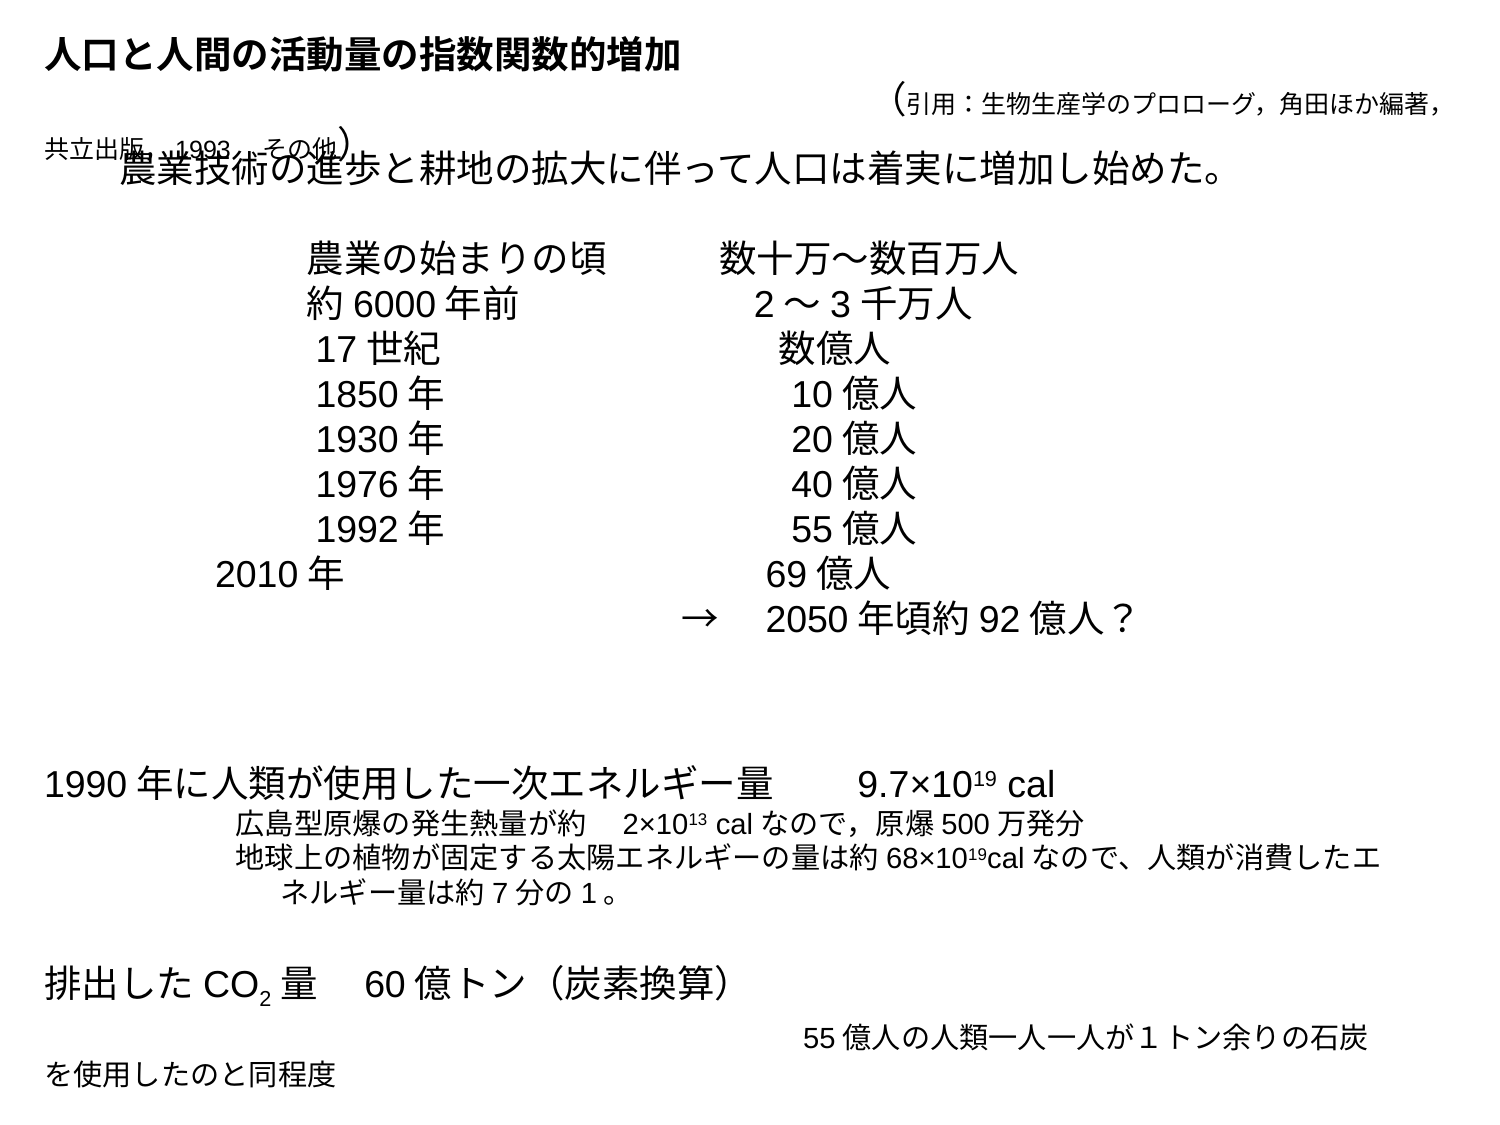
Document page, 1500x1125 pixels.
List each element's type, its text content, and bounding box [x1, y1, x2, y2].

text_box 1990年に人類が使用した一次エネルギー量 9.7×1019 cal 広島型原爆の発生熱量が約 2×1013 calなので，原爆500万発分 地球上の植物が固定する太陽エネルギーの量は約68×1019calなので、人類が消費したエネルギー量は約7分の1。 [29, 752, 1412, 918]
text_box 人口と人間の活動量の指数関数的増加 （引用：生物生産学のプロローグ，角田ほか編著，共立出版，1993 その他） [29, 24, 1471, 174]
text_box 農業技術の進歩と耕地の拡大に伴って人口は着実に増加し始めた。 農業の始まりの頃 数十万～数百万人 約6000年前 2～3千万人 17世紀 数億人 1850年 10億人 1930年 20億人 1976年 40億人 1992年 55億人 2010年 69億人 [29, 137, 1412, 587]
text_box → 2050年頃約92億人？ [29, 587, 1412, 648]
text_box 排出したCO2量 60億トン（炭素換算） 55億人の人類一人一人が１トン余りの石炭を使用したのと同程度 [29, 952, 1412, 1125]
